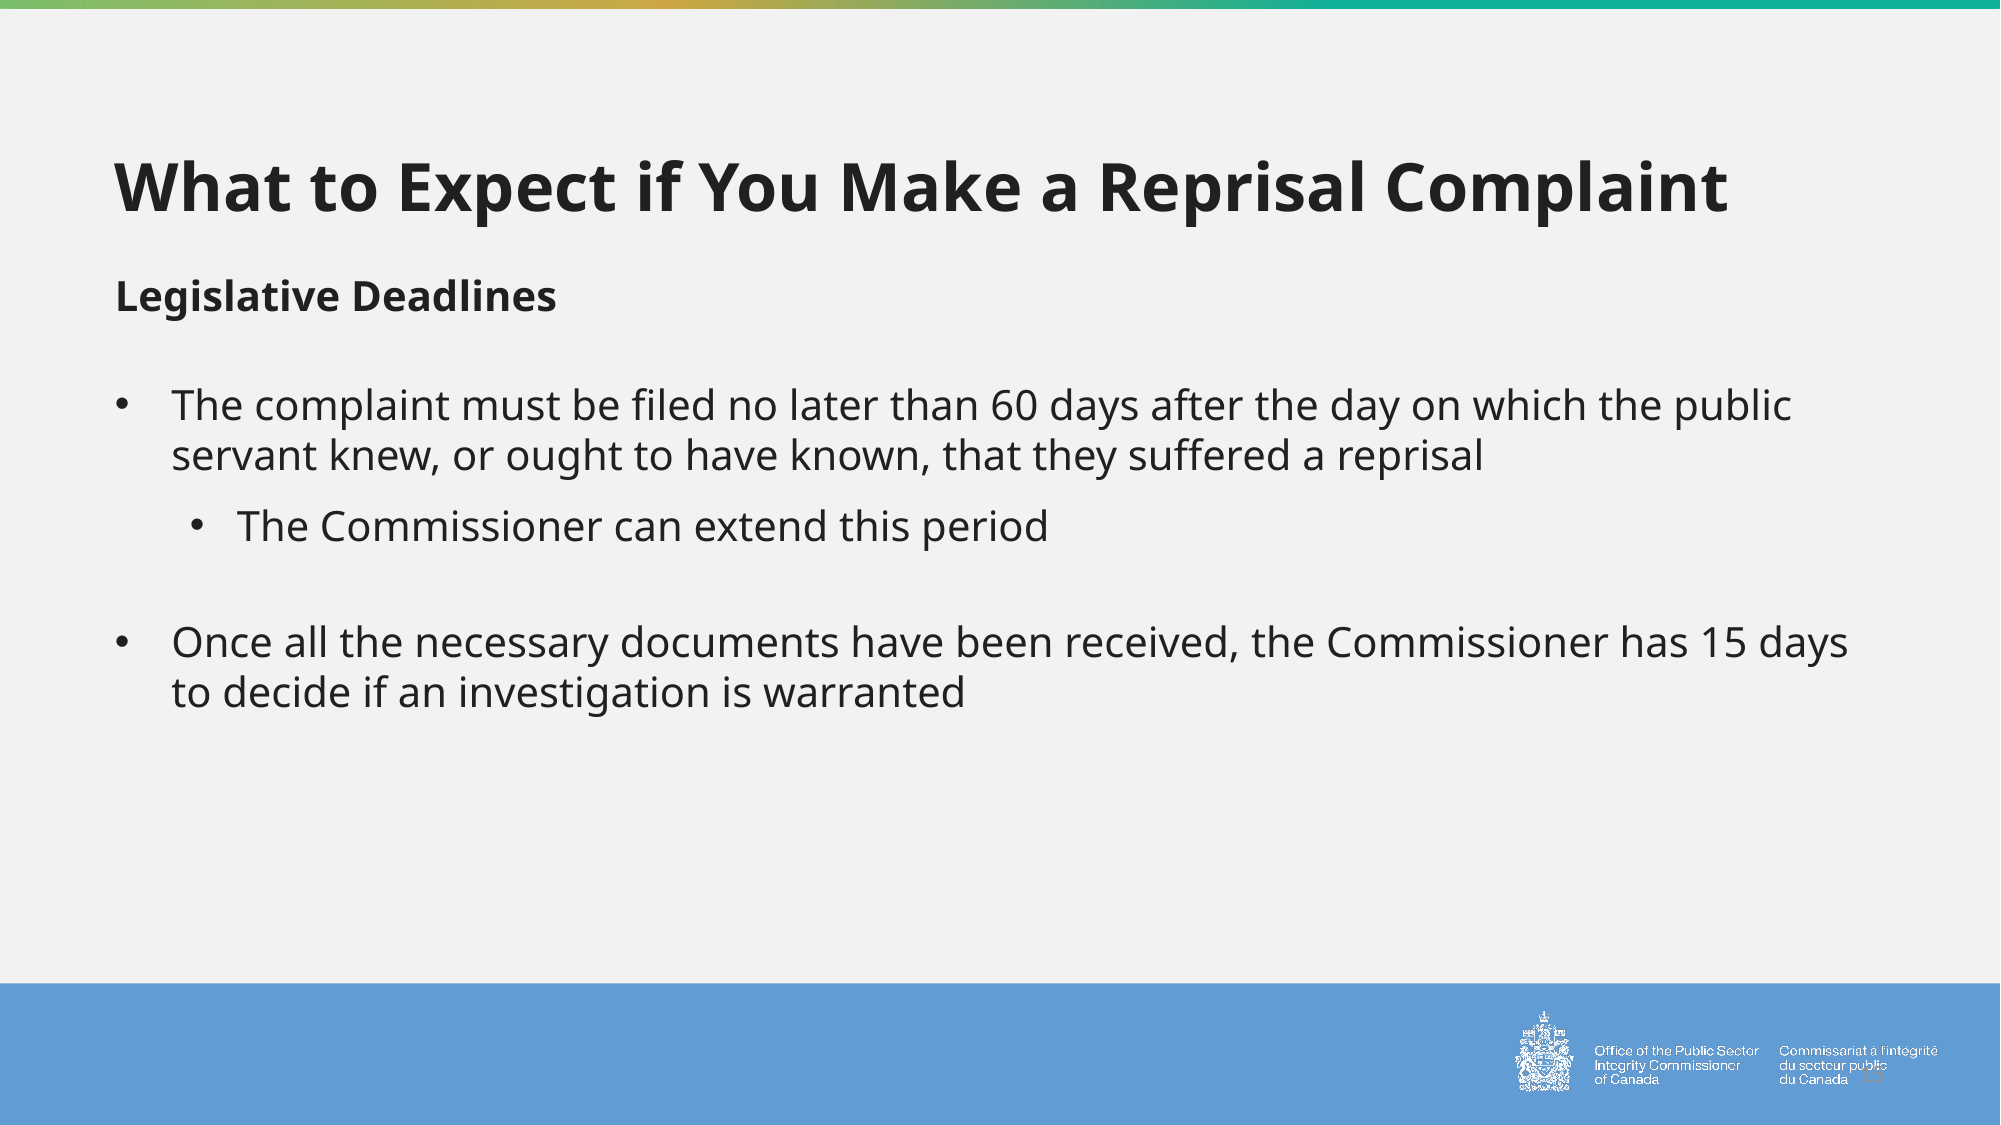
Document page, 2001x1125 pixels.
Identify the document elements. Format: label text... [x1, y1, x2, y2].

slide_number 15 [1433, 1042, 1900, 1103]
picture [1507, 1004, 1944, 1099]
list Legislative Deadlines The complaint must be filed no later than 60 days after the day on which the public servant knew, or ought to have known, that they suffered a reprisal The Commissioner can extend this period Once all the necessary documents have been received, the Commissioner has 15 days to decide if an investigation is warranted [99, 262, 1900, 1005]
title What to Expect if You Make a Reprisal Complaint [99, 45, 1900, 233]
picture [0, 0, 2000, 9]
